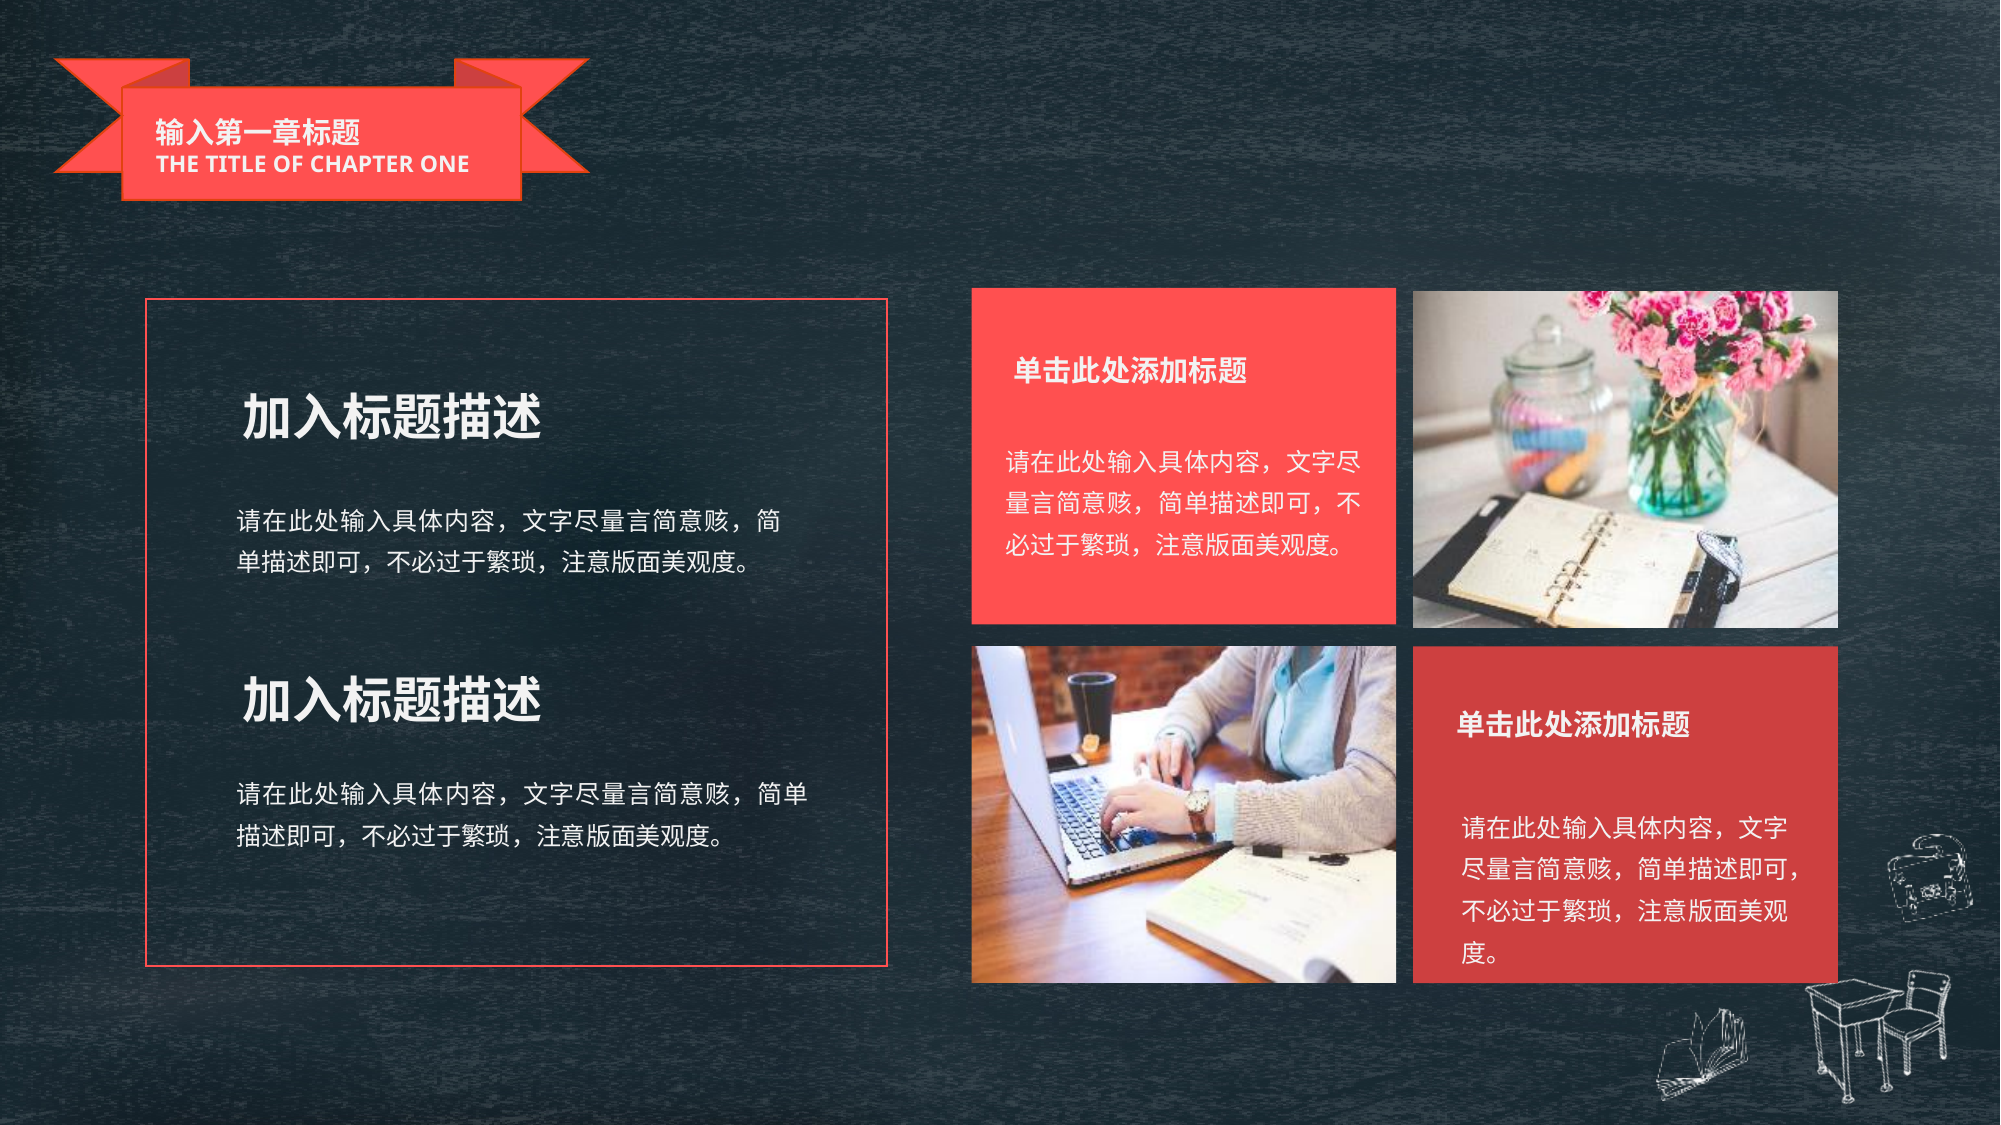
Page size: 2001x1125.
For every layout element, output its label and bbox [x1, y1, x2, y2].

text_box [971, 287, 1838, 984]
picture [0, 0, 2000, 1125]
